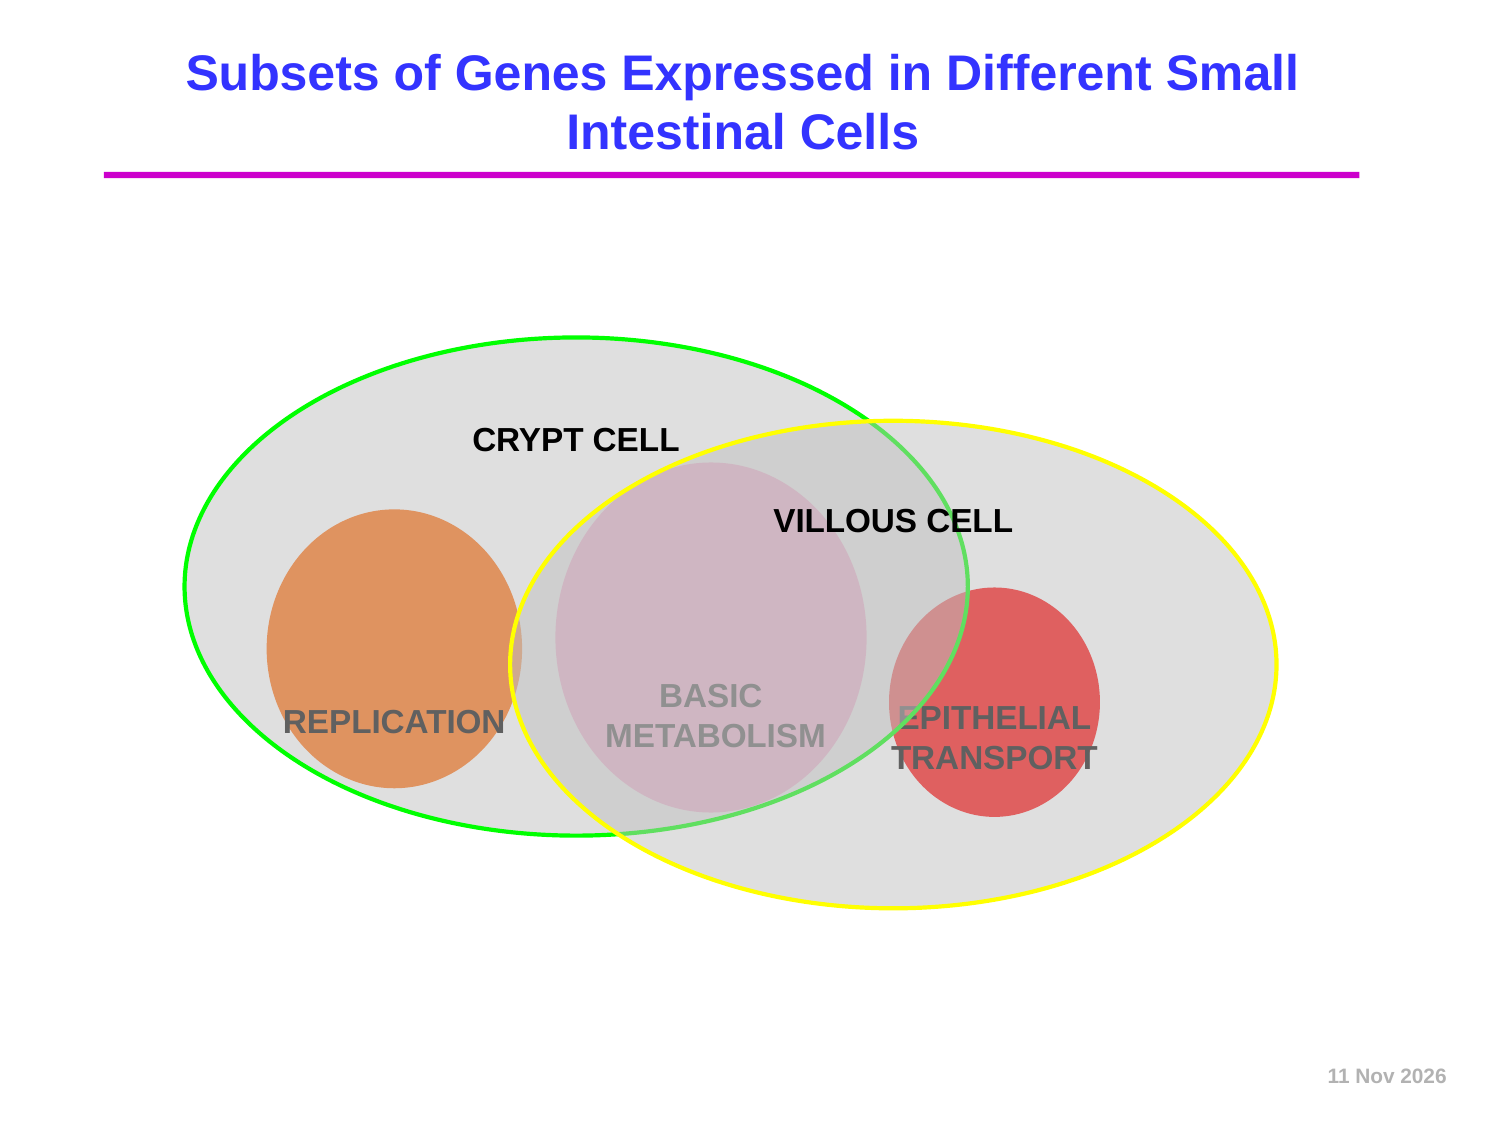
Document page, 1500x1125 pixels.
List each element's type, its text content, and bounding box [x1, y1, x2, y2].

title Subsets of Genes Expressed in Different Small Intestinal Cells [126, 24, 1359, 175]
text_box CRYPT CELL [184, 337, 869, 836]
text_box VILLOUS CELL [510, 420, 1277, 909]
slide_number Dec-12 [1312, 1037, 1488, 1113]
